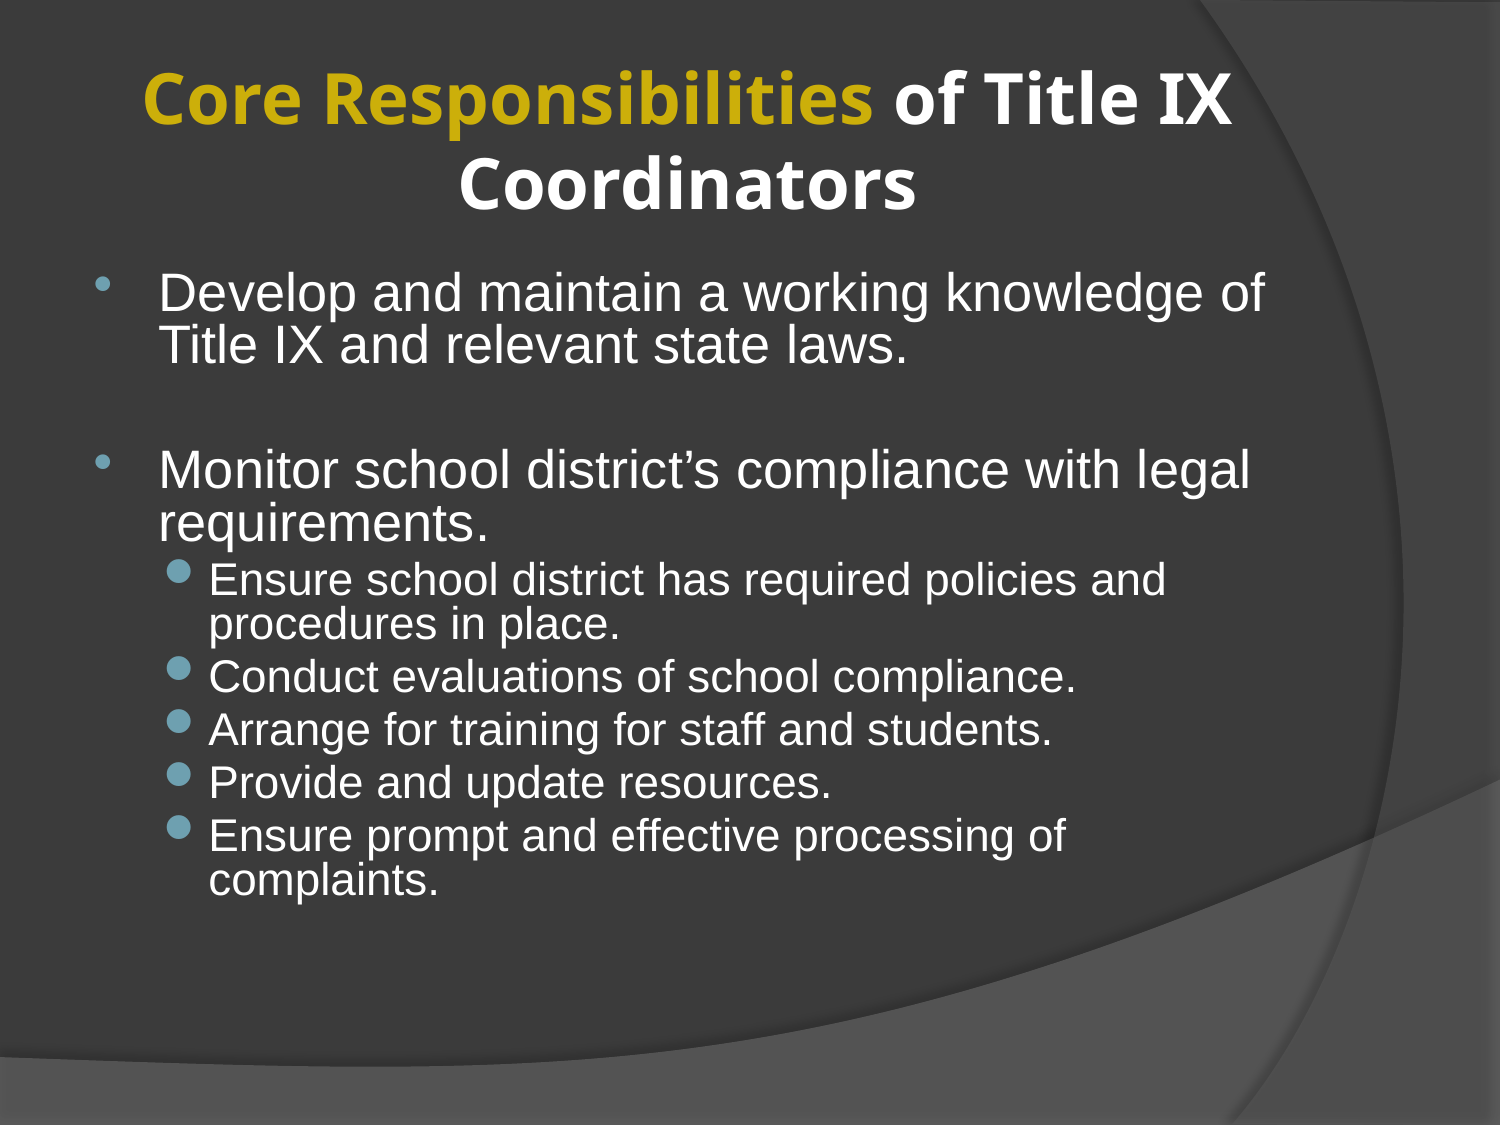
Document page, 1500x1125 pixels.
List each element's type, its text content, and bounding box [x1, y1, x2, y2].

list Develop and maintain a working knowledge of Title IX and relevant state laws. Monitor school district’s compliance with legal requirements. Ensure school district has required policies and procedures in place. Conduct evaluations of school compliance. Arrange for training for staff and students. Provide and update resources. Ensure prompt and effective processing of complaints. [75, 262, 1300, 1005]
title Core Responsibilities of Title IX Coordinators [75, 45, 1300, 233]
